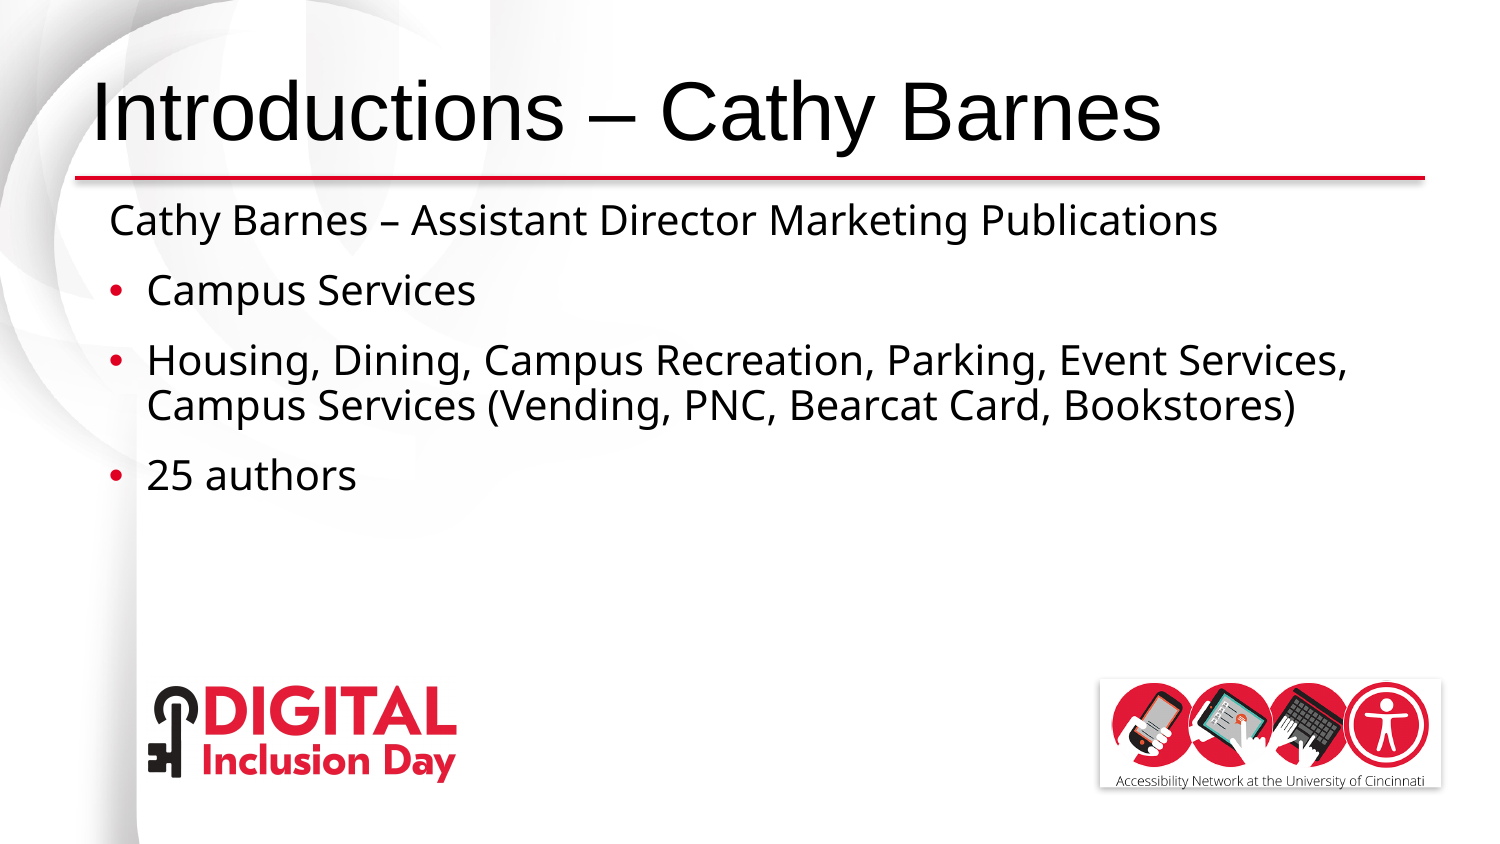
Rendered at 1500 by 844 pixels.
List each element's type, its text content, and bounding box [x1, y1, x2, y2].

picture [0, 0, 1500, 844]
list Cathy Barnes – Assistant Director Marketing Publications Campus Services Housing, Dining, Campus Recreation, Parking, Event Services, Campus Services (Vending, PNC, Bearcat Card, Bookstores) 25 authors [75, 192, 1425, 661]
title Introductions – Cathy Barnes [75, 37, 1425, 178]
